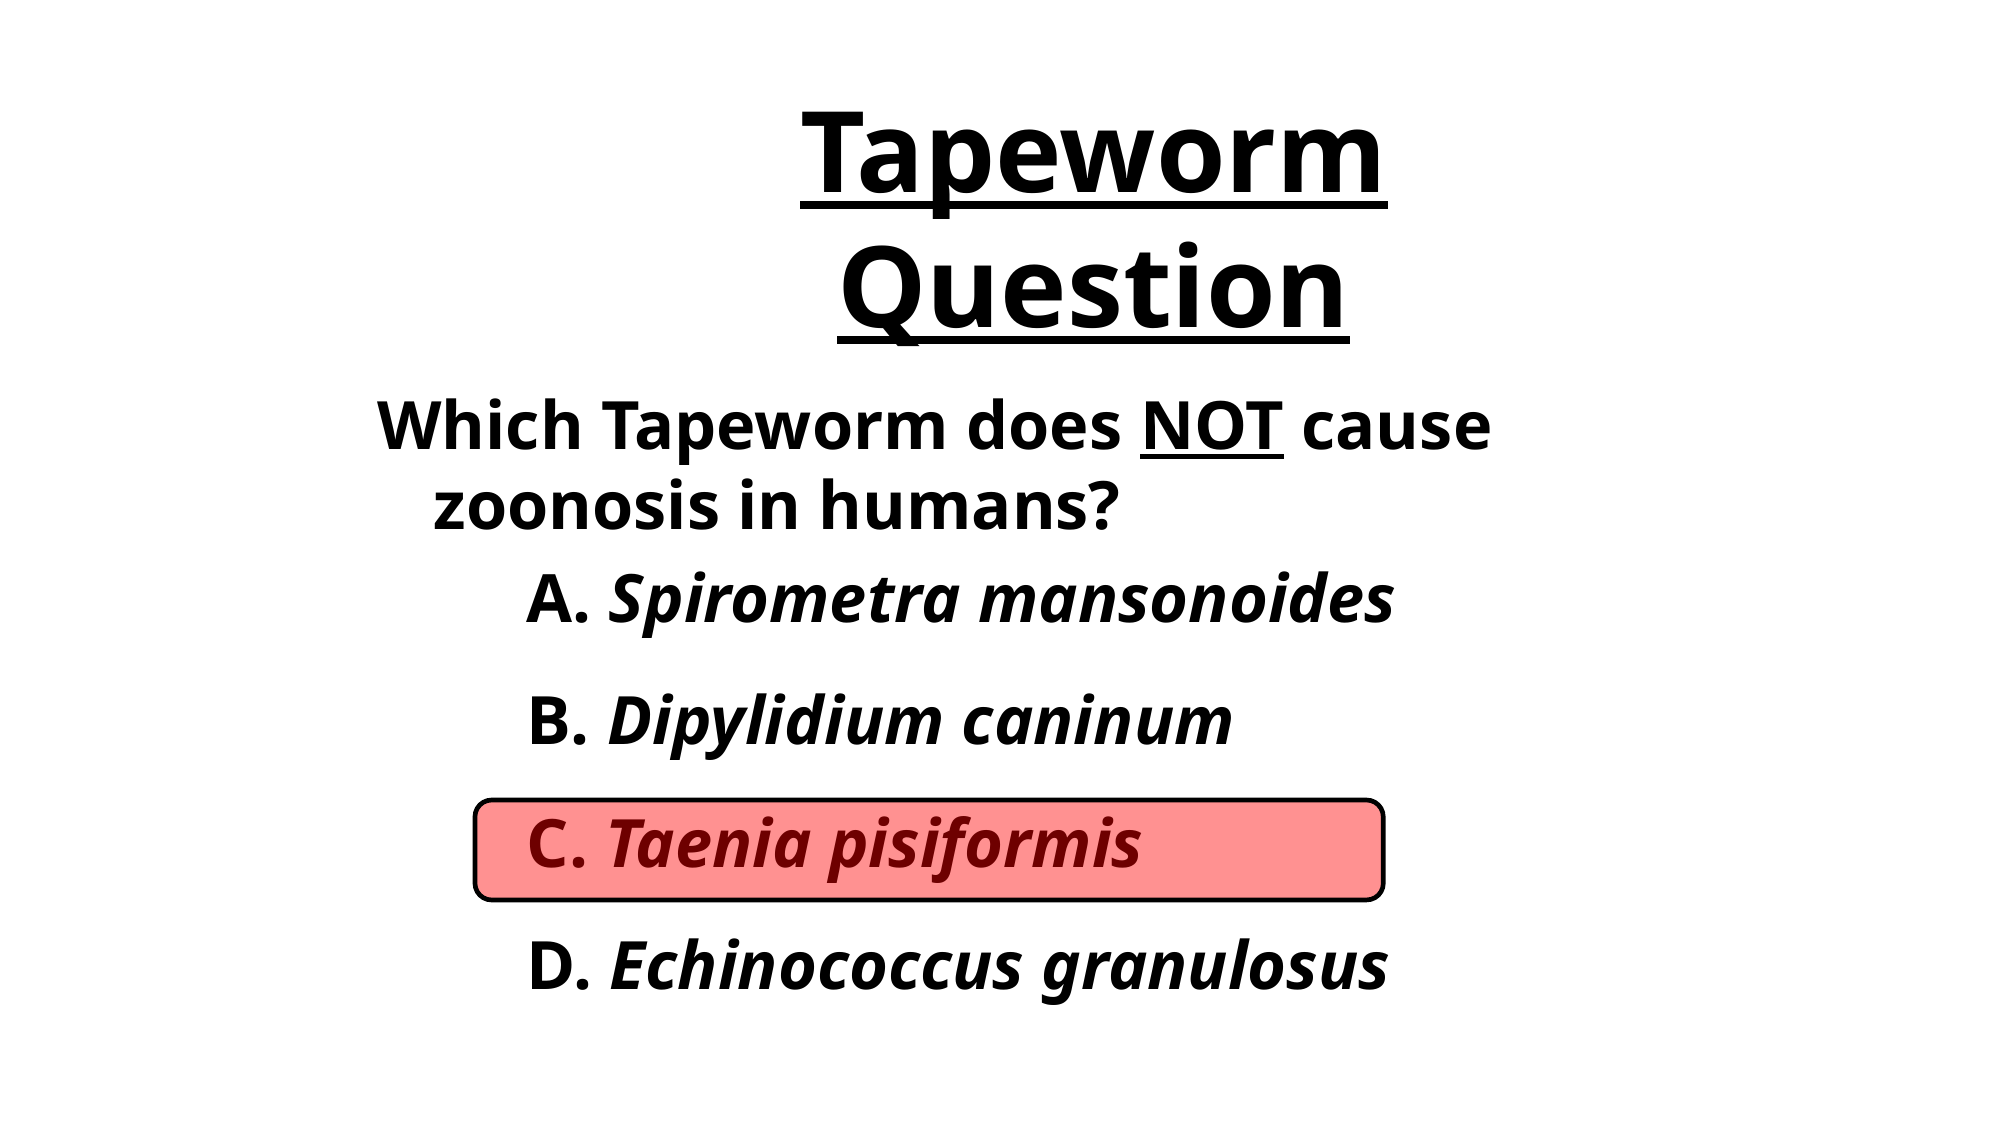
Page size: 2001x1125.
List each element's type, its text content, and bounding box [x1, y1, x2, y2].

title Tapeworm Question [537, 149, 1650, 280]
text_box [474, 800, 1384, 901]
list Which Tapeworm does NOT cause zoonosis in humans? A. Spirometra mansonoides B. Dipylidium caninum C. Taenia pisiformis D. Echinococcus granulosus [362, 375, 1638, 1050]
